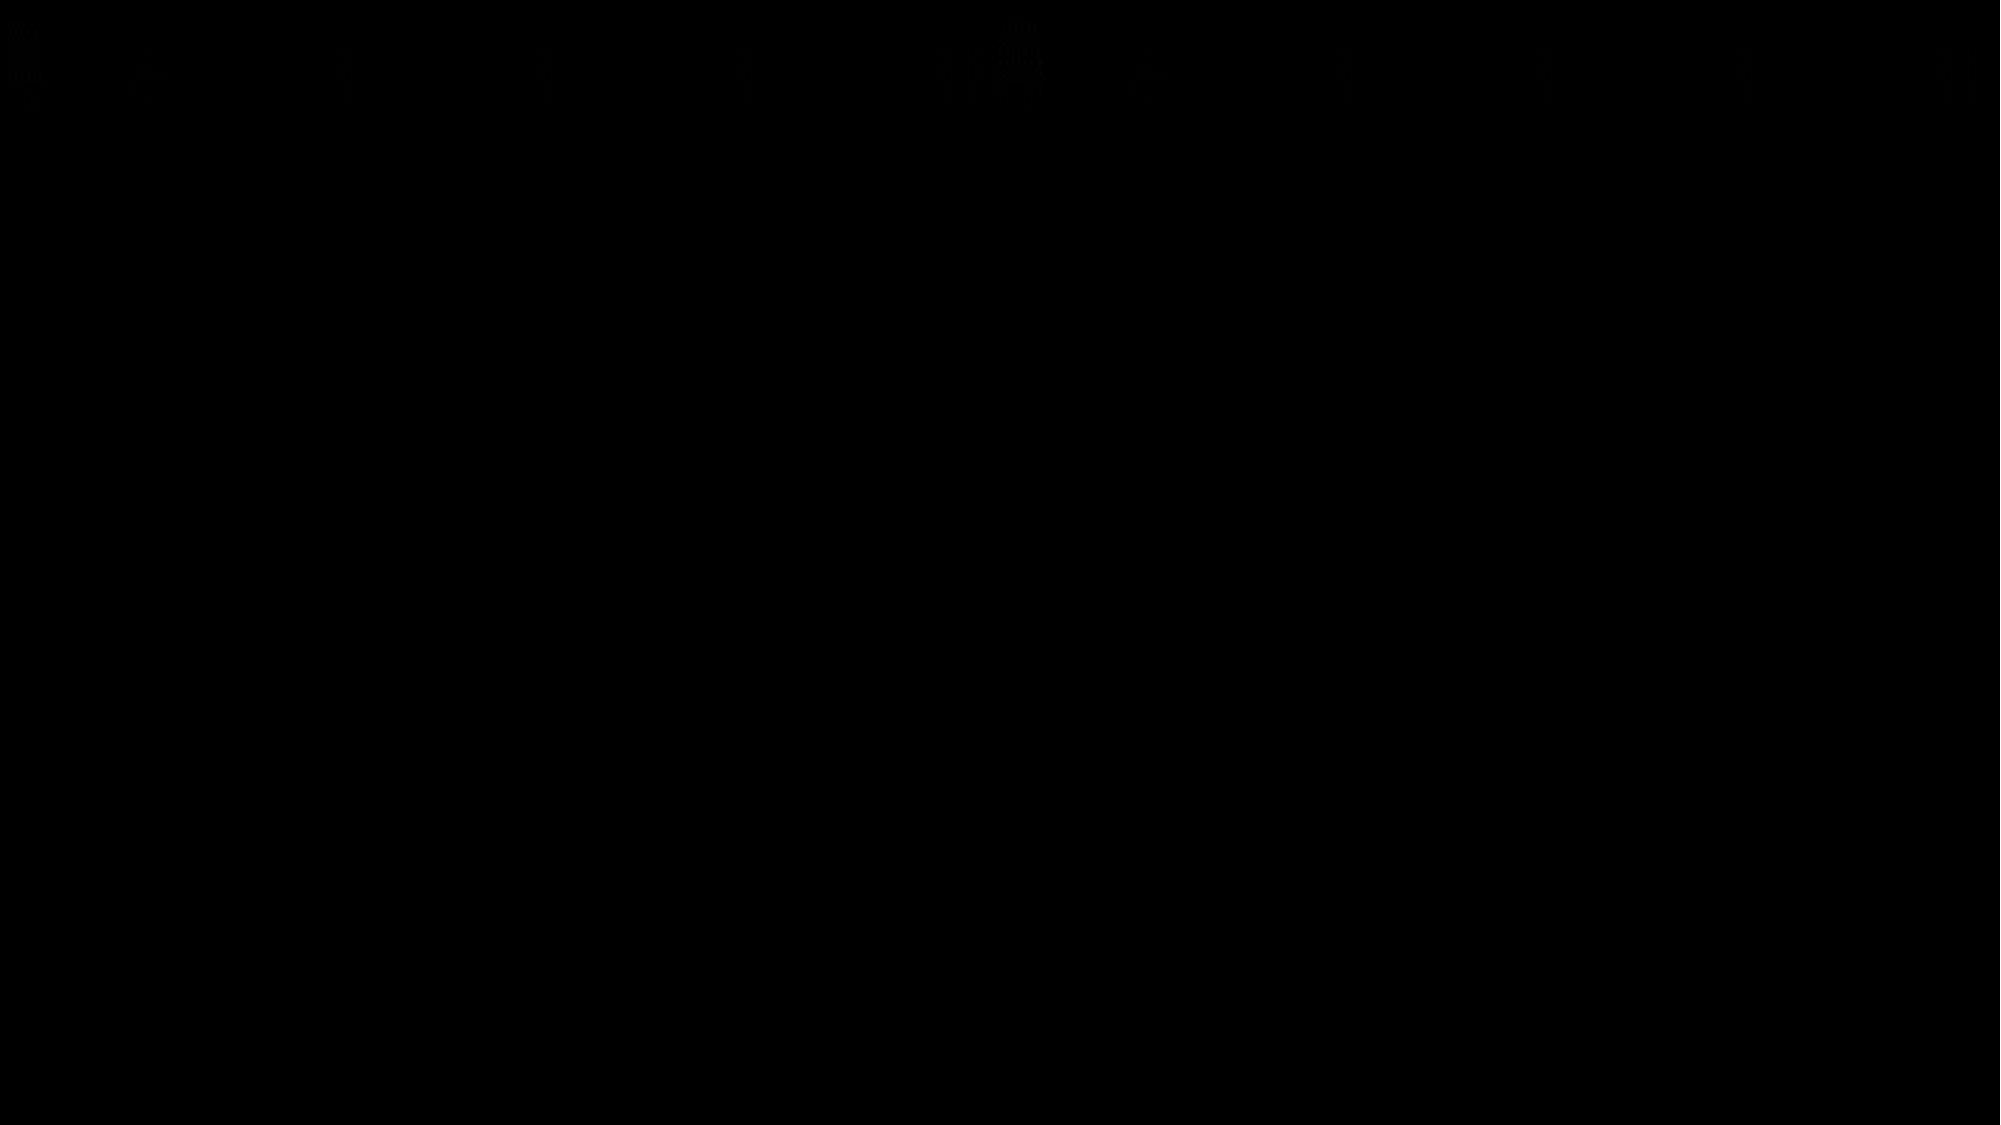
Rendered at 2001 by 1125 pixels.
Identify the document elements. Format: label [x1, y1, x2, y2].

text_box [0, 0, 2000, 1125]
